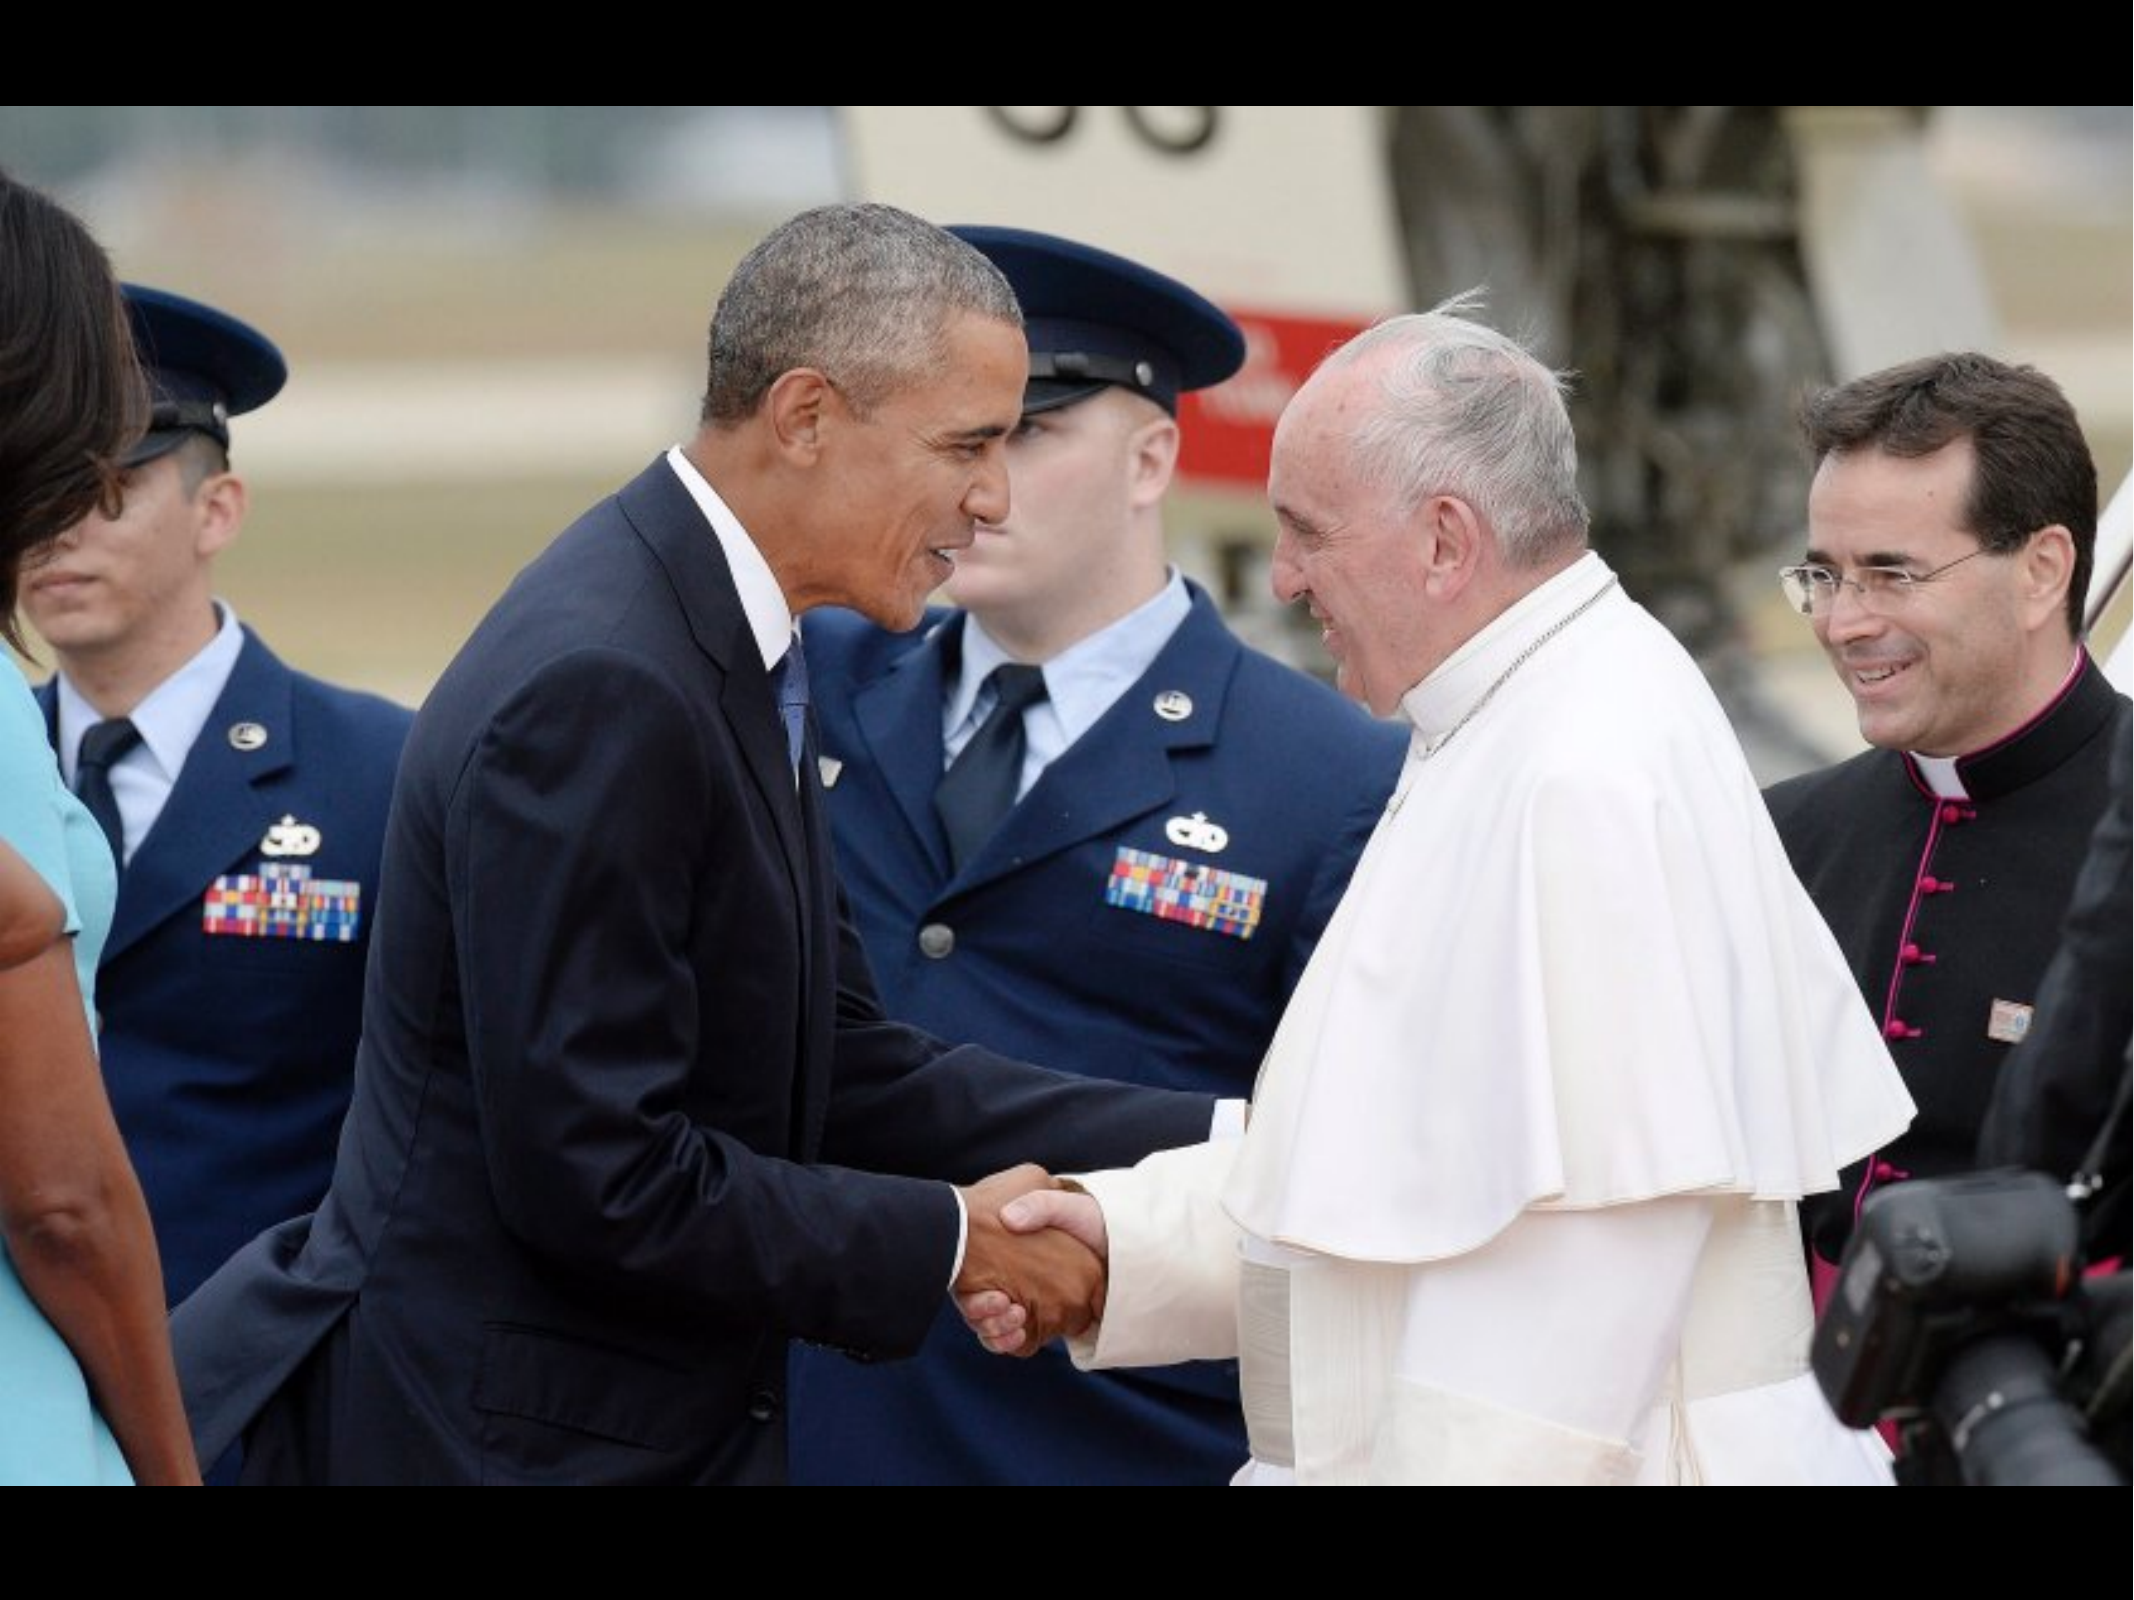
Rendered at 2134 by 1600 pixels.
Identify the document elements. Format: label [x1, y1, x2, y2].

picture [0, 105, 2134, 1486]
